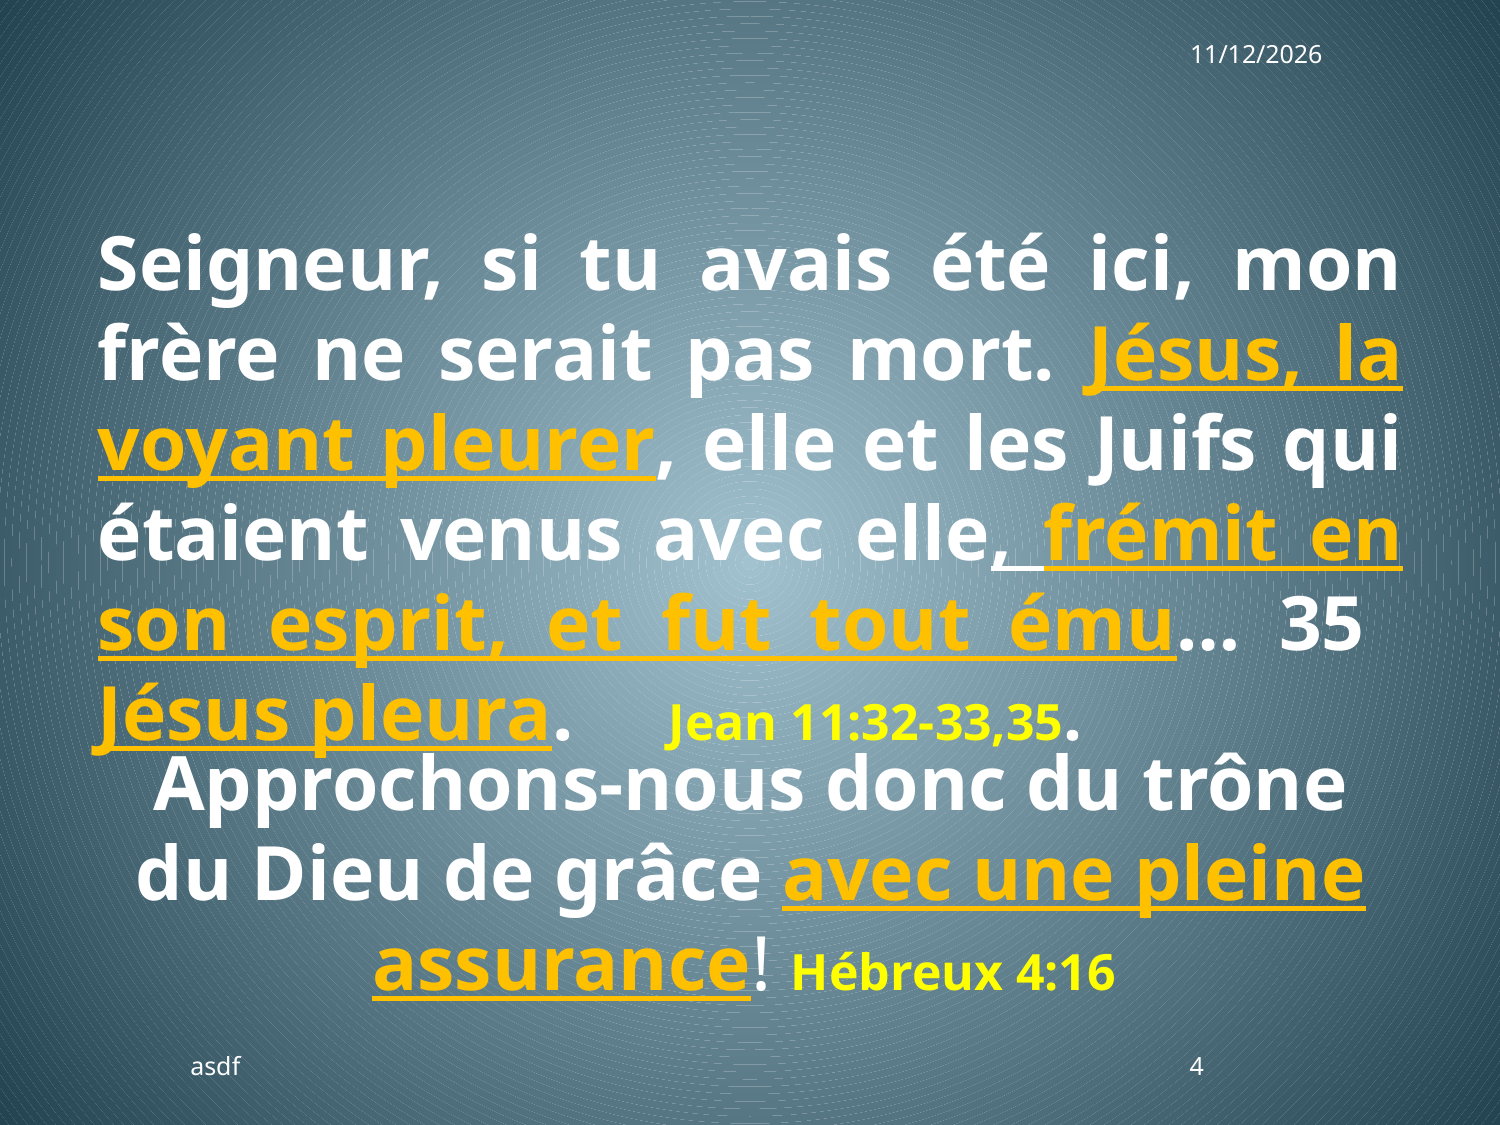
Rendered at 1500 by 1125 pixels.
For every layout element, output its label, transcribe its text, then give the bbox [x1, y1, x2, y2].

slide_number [1175, 31, 1475, 91]
slide_number 4 [1174, 1042, 1362, 1103]
footer asdf [175, 1042, 1013, 1103]
text_box Approchons-nous donc du trône du Dieu de grâce avec une pleine assurance! Hébreux 4:16 [83, 727, 1418, 1013]
text_box Seigneur, si tu avais été ici, mon frère ne serait pas mort. Jésus, la voyant pleurer, elle et les Juifs qui étaient venus avec elle, frémit en son esprit, et fut tout ému… 35 Jésus pleura. Jean 11:32-33,35. [83, 208, 1418, 727]
